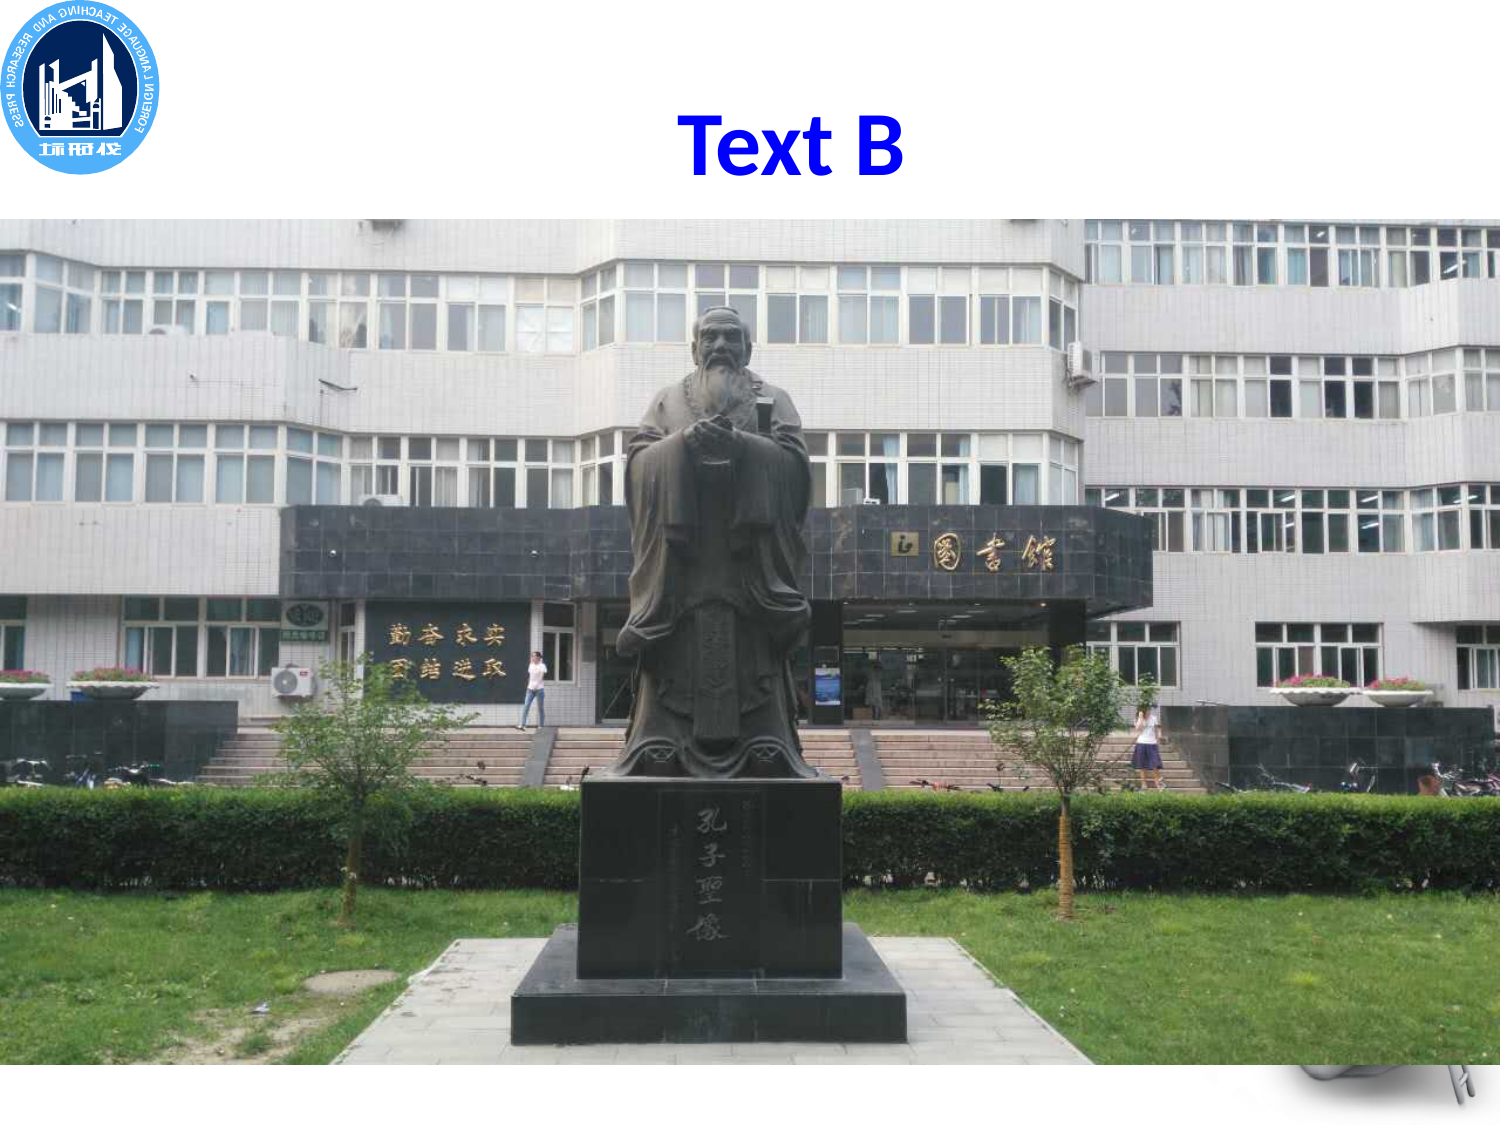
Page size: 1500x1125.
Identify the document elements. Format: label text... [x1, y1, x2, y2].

picture [0, 219, 1500, 1125]
title Text B [159, 45, 1425, 218]
picture [0, 0, 160, 176]
